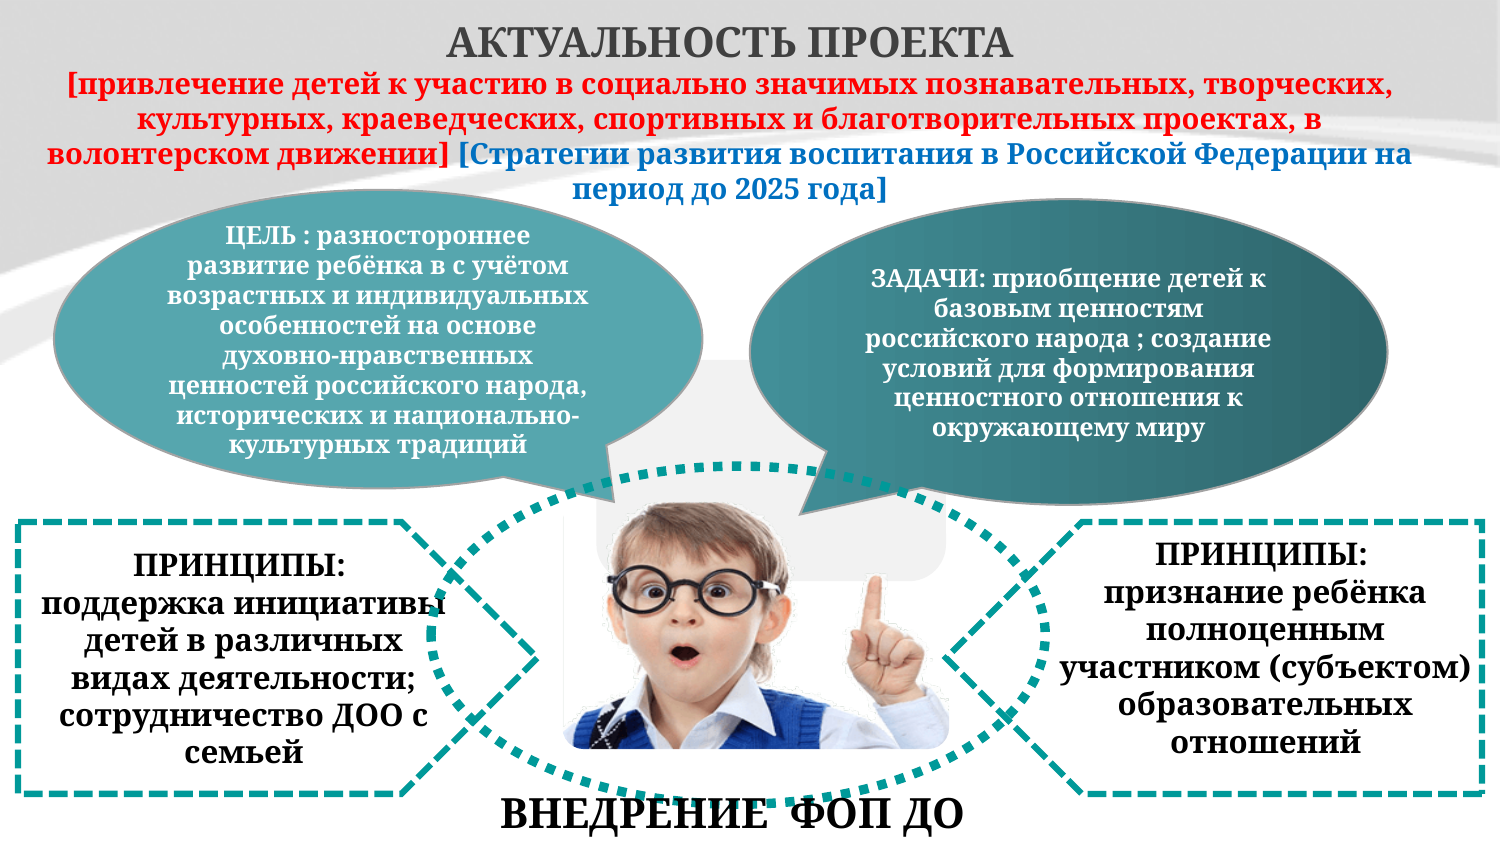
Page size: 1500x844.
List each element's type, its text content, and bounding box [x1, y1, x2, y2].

text_box [1076, 521, 1483, 527]
picture [0, 0, 1500, 365]
text_box [1053, 767, 1483, 795]
text_box [1006, 690, 1031, 745]
text_box ПРИНЦИПЫ: поддержка инициативы детей в различных видах деятельности; сотрудничество ДОО с семьей [16, 520, 474, 795]
text_box [608, 365, 824, 480]
text_box [908, 489, 948, 501]
text_box ПРИНЦИПЫ: признание ребёнка полноценным участником (субъектом) образовательных отношений [1031, 527, 1500, 767]
text_box ЗАДАЧИ: приобщение детей к базовым ценностям российского народа ; создание условий для формирования ценностного отношения к окружающему миру [750, 365, 1388, 506]
text_box [430, 465, 1047, 779]
text_box ВНЕДРЕНИЕ ФОП ДО [485, 779, 991, 844]
text_box ЦЕЛЬ : разностороннее развитие ребёнка в с учётом возрастных и индивидуальных особенностей на основе духовно-нравственных ценностей российского народа, исторических и национально-культурных традиций [57, 365, 699, 493]
picture [562, 501, 950, 750]
